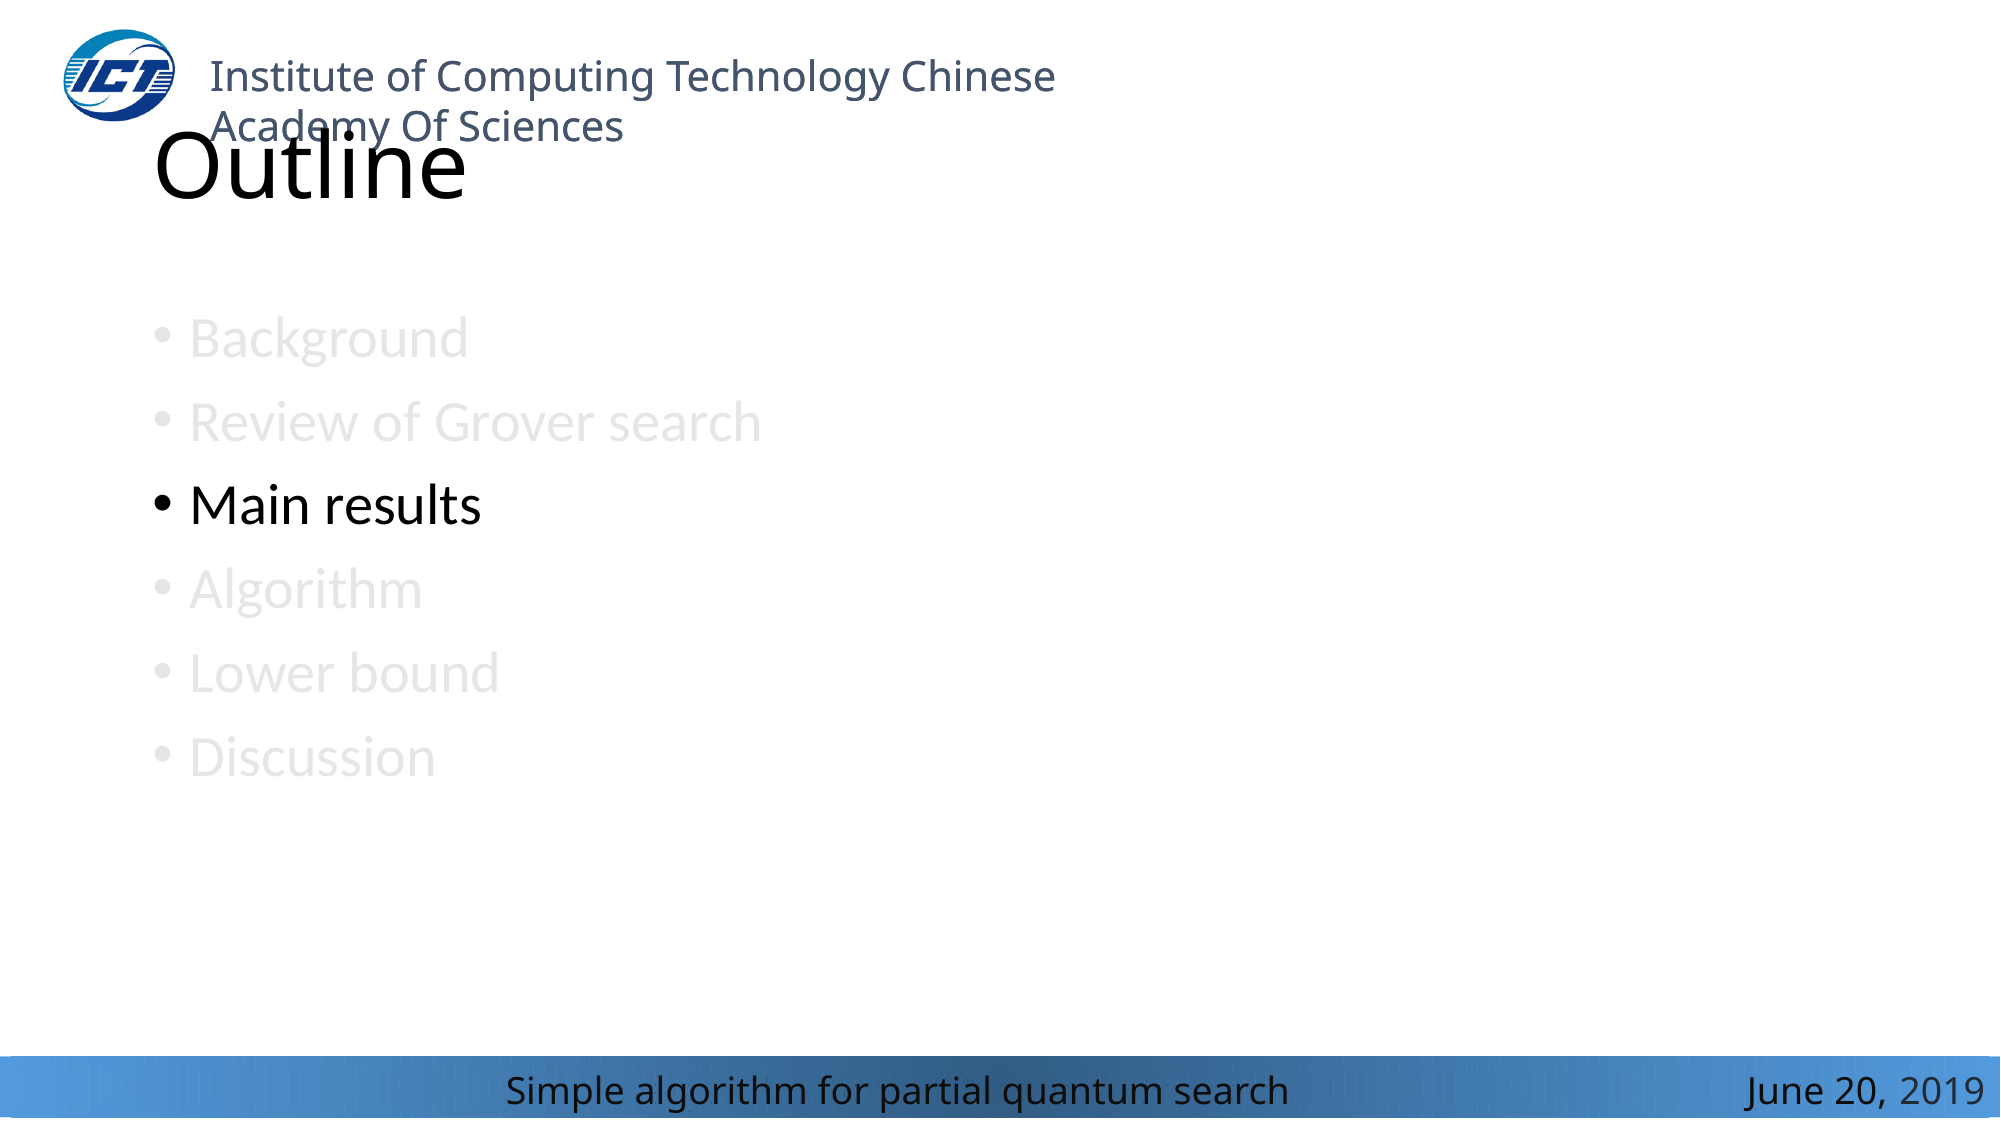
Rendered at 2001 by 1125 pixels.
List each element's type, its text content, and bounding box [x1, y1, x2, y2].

picture [44, 0, 196, 151]
list Background Review of Grover search Main results Algorithm Lower bound Discussion [137, 299, 1863, 1014]
title Outline [137, 59, 1863, 278]
